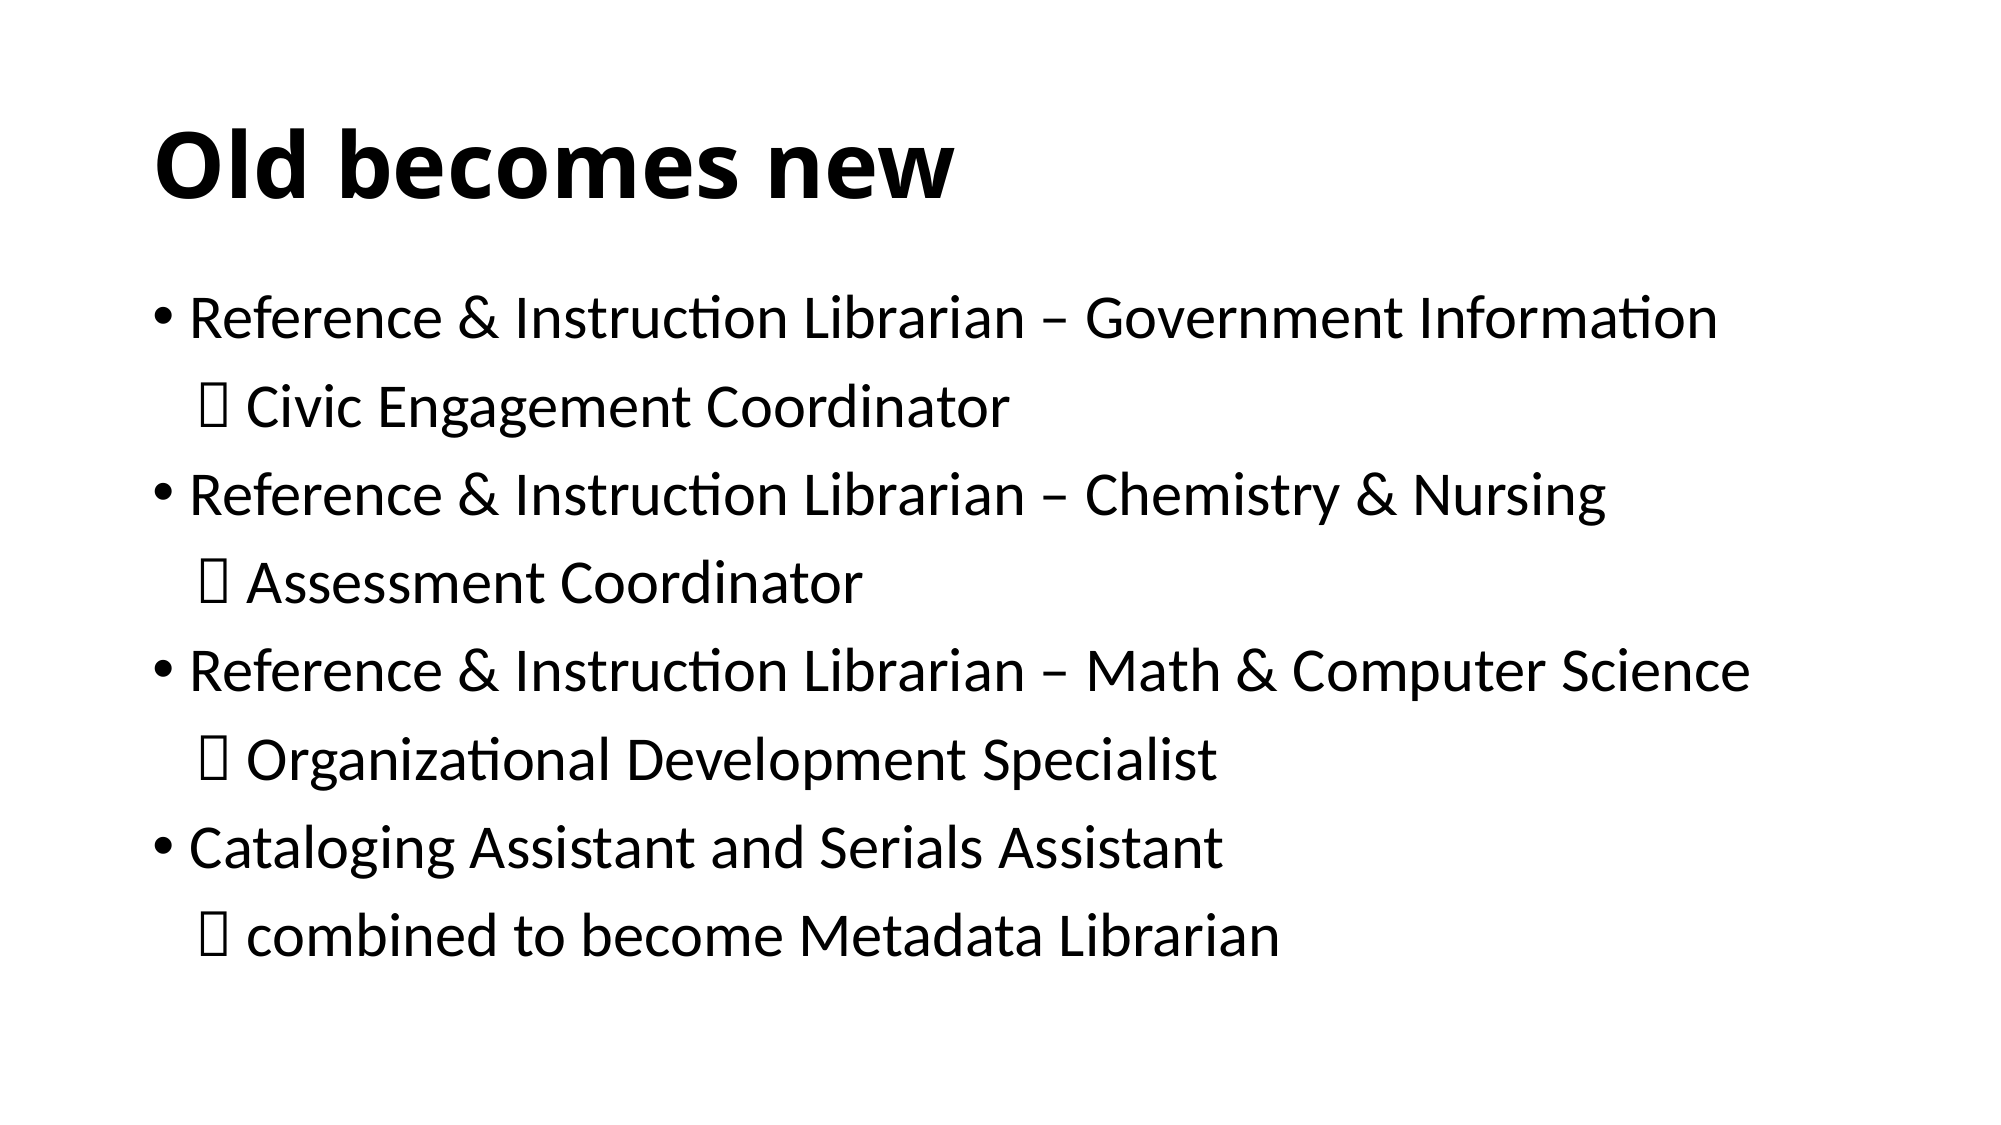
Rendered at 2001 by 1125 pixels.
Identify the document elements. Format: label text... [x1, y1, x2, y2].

title Old becomes new [137, 59, 1863, 277]
list Reference & Instruction Librarian – Government Information  Civic Engagement Coordinator Reference & Instruction Librarian – Chemistry & Nursing  Assessment Coordinator Reference & Instruction Librarian – Math & Computer Science  Organizational Development Specialist Cataloging Assistant and Serials Assistant  combined to become Metadata Librarian [137, 277, 1863, 1028]
